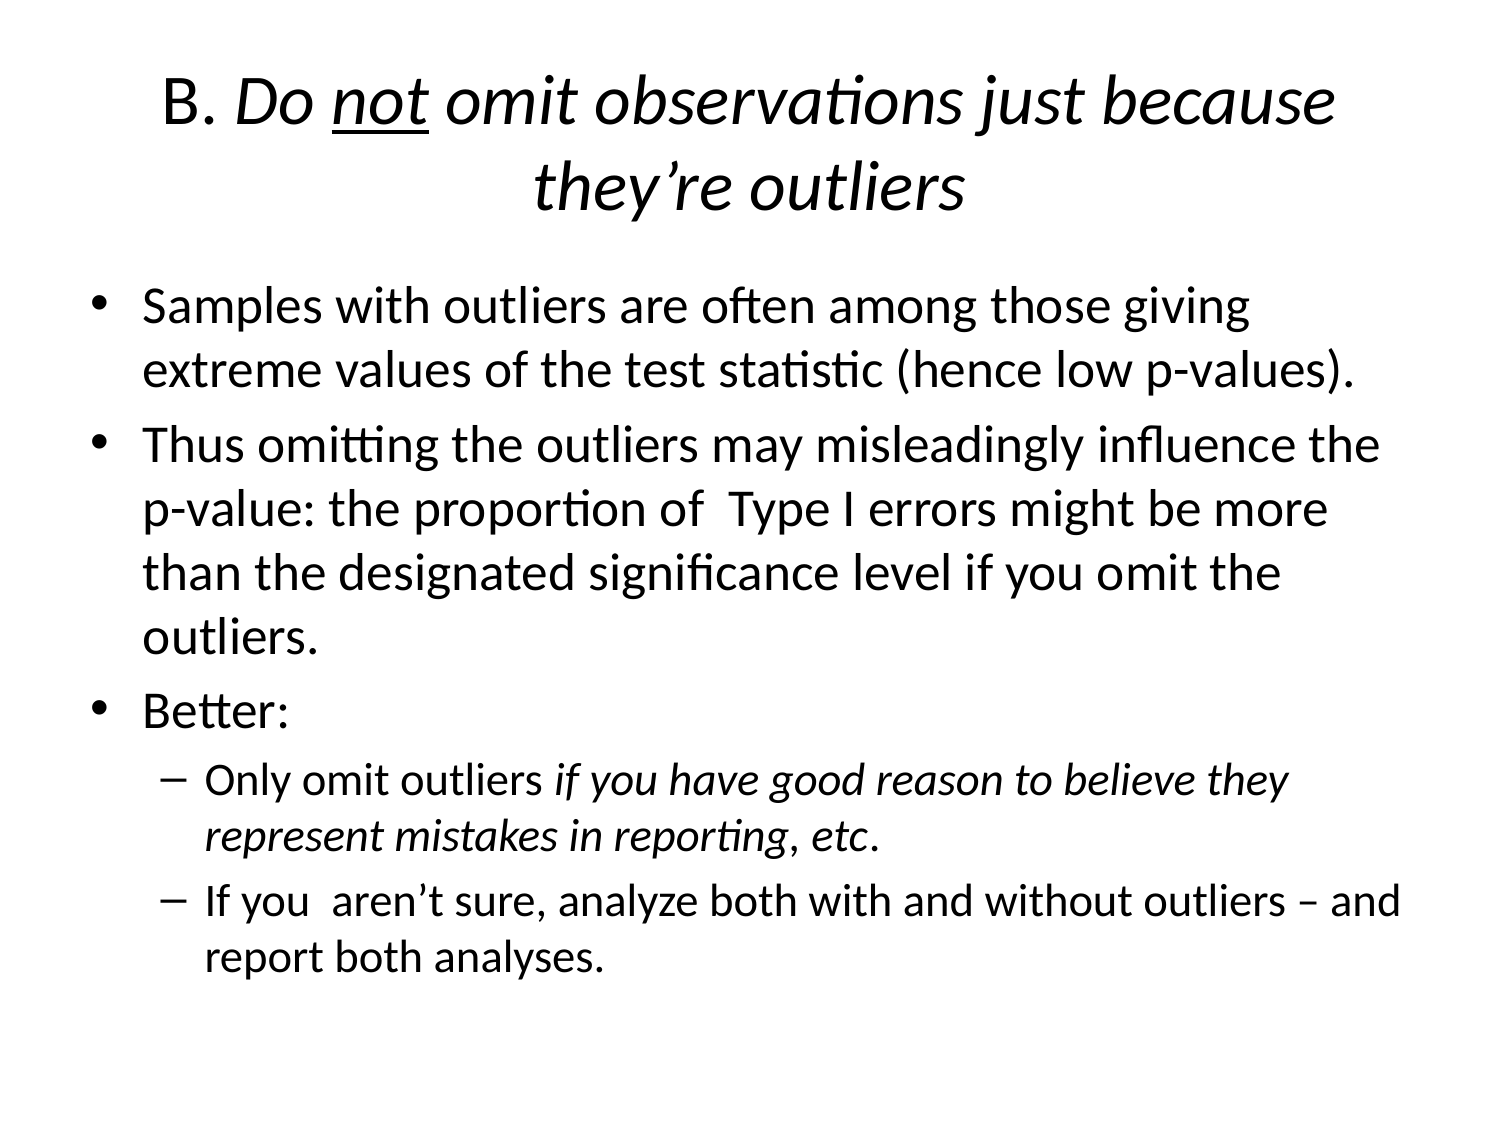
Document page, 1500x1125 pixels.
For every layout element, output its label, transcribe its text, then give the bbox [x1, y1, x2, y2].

title B. Do not omit observations just because they’re outliers [75, 45, 1425, 233]
list Samples with outliers are often among those giving extreme values of the test statistic (hence low p-values). Thus omitting the outliers may misleadingly influence the p-value: the proportion of Type I errors might be more than the designated significance level if you omit the outliers. Better: Only omit outliers if you have good reason to believe they represent mistakes in reporting, etc. If you aren’t sure, analyze both with and without outliers – and report both analyses. [75, 262, 1425, 1005]
